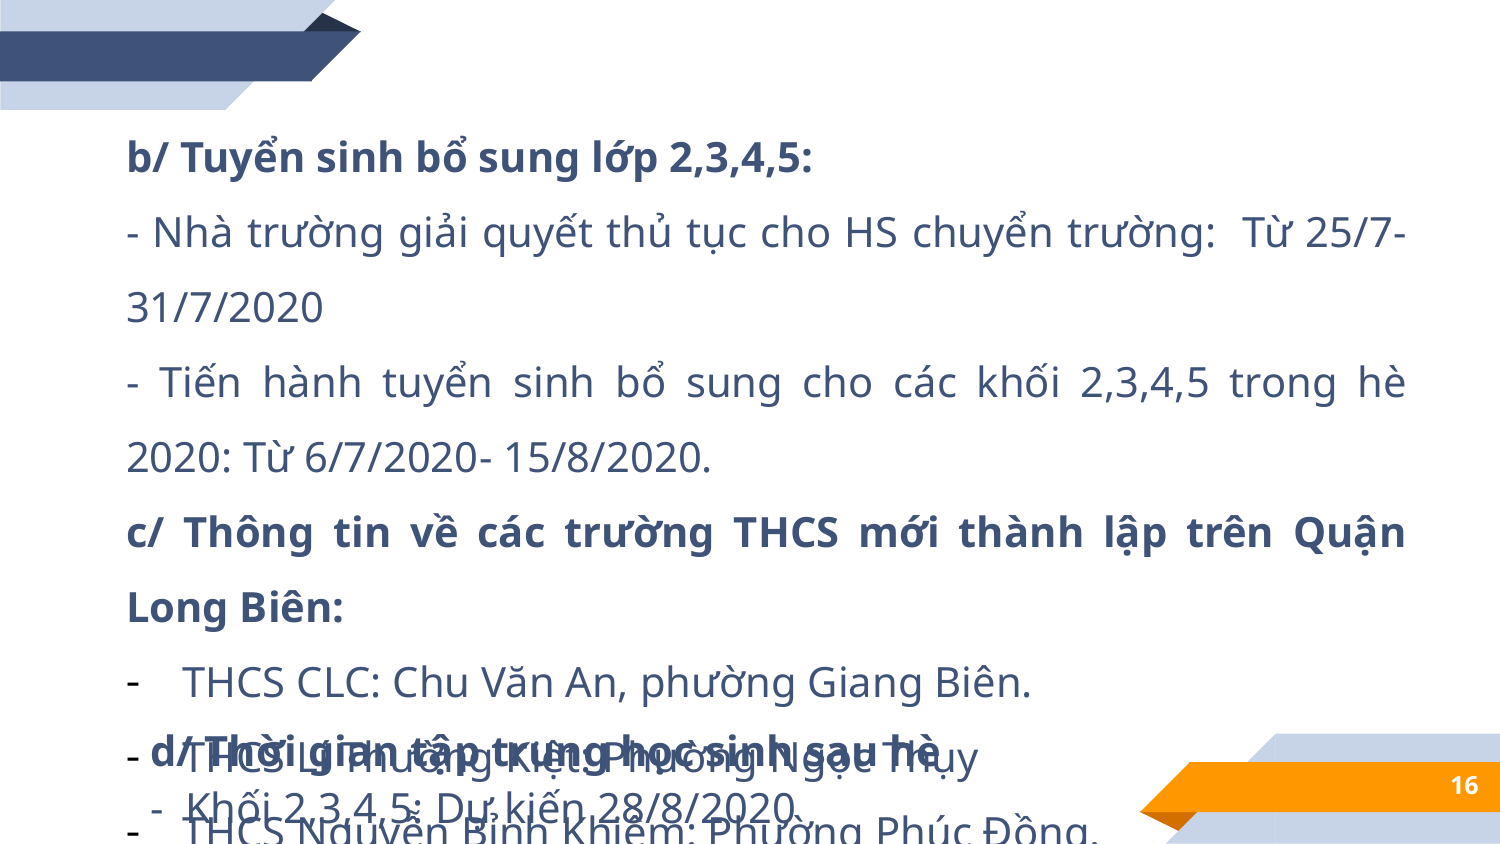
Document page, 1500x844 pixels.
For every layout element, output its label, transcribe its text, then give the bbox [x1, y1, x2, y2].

text_box d/ Thời gian tập trung học sinh sau hè - Khối 2,3,4,5: Dự kiến 28/8/2020 [135, 709, 1083, 840]
text_box b/ Tuyển sinh bổ sung lớp 2,3,4,5: - Nhà trường giải quyết thủ tục cho HS chuyển trường: Từ 25/7- 31/7/2020 - Tiến hành tuyển sinh bổ sung cho các khối 2,3,4,5 trong hè 2020: Từ 6/7/2020- 15/8/2020. c/ Thông tin về các trường THCS mới thành lập trên Quận Long Biên: THCS CLC: Chu Văn An, phường Giang Biên. THCS Lí Thường Kiệt: Phường Ngọc Thụy THCS Nguyễn Bỉnh Khiêm: Phường Phúc Đồng. [111, 98, 1423, 844]
slide_number 16 [1423, 760, 1494, 813]
